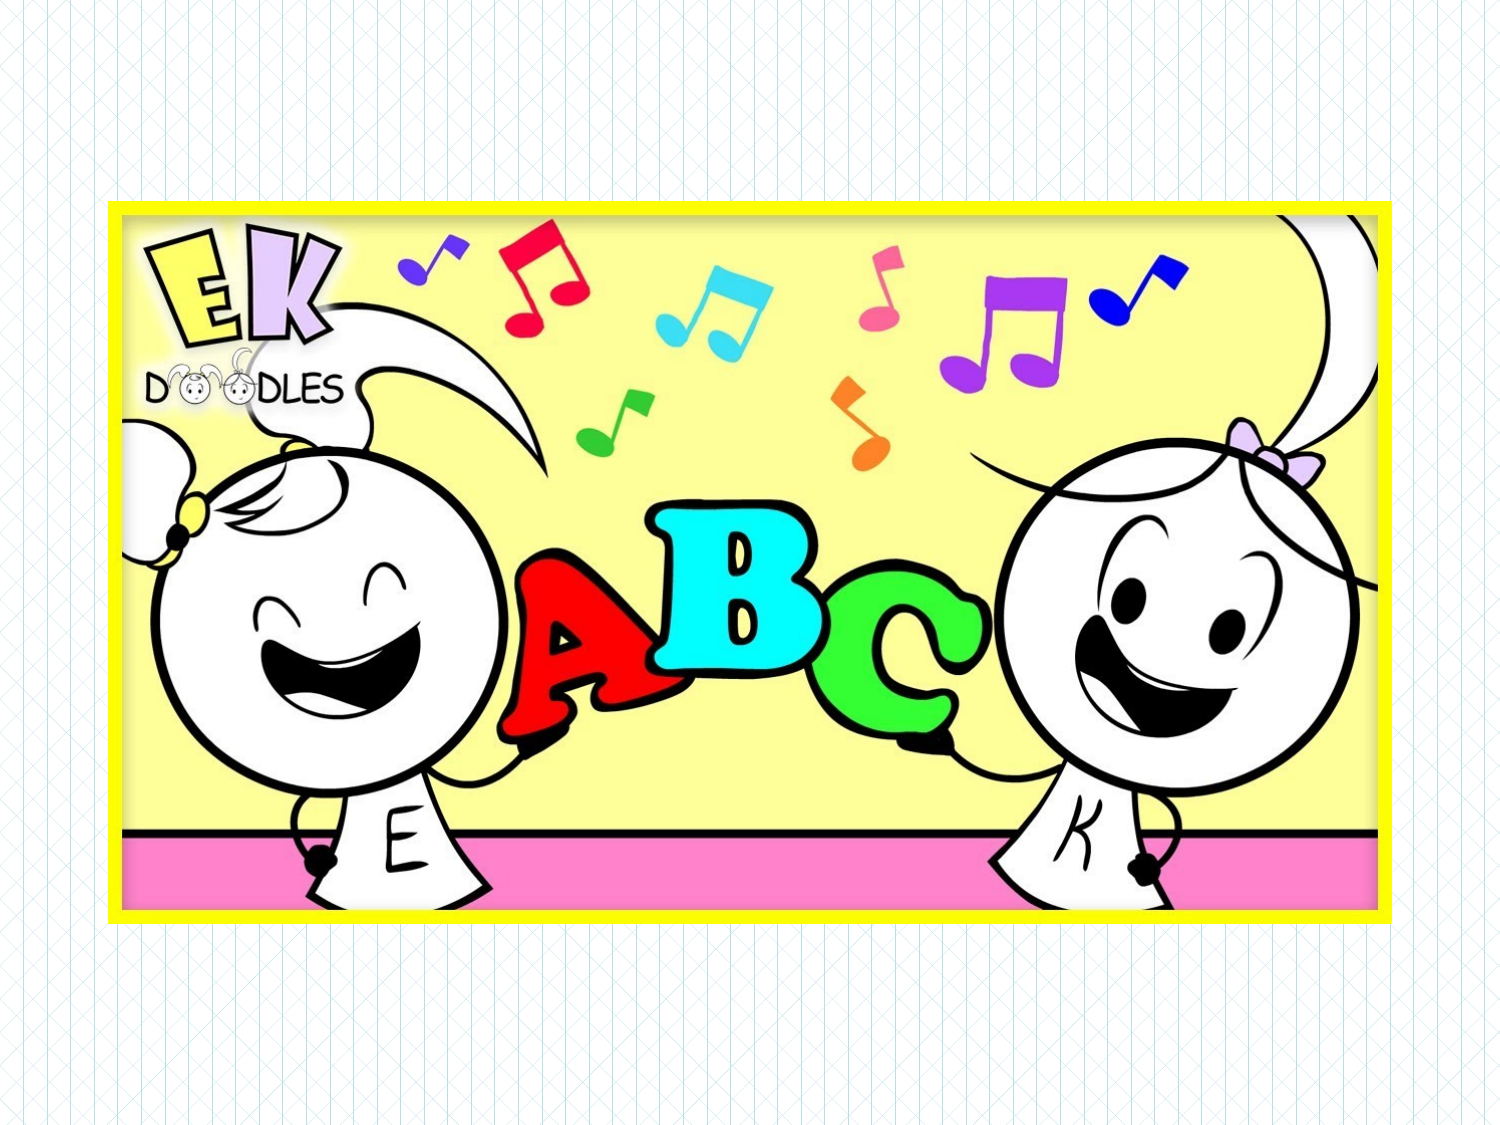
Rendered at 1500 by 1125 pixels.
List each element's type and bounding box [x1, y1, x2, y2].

picture [108, 201, 1392, 924]
